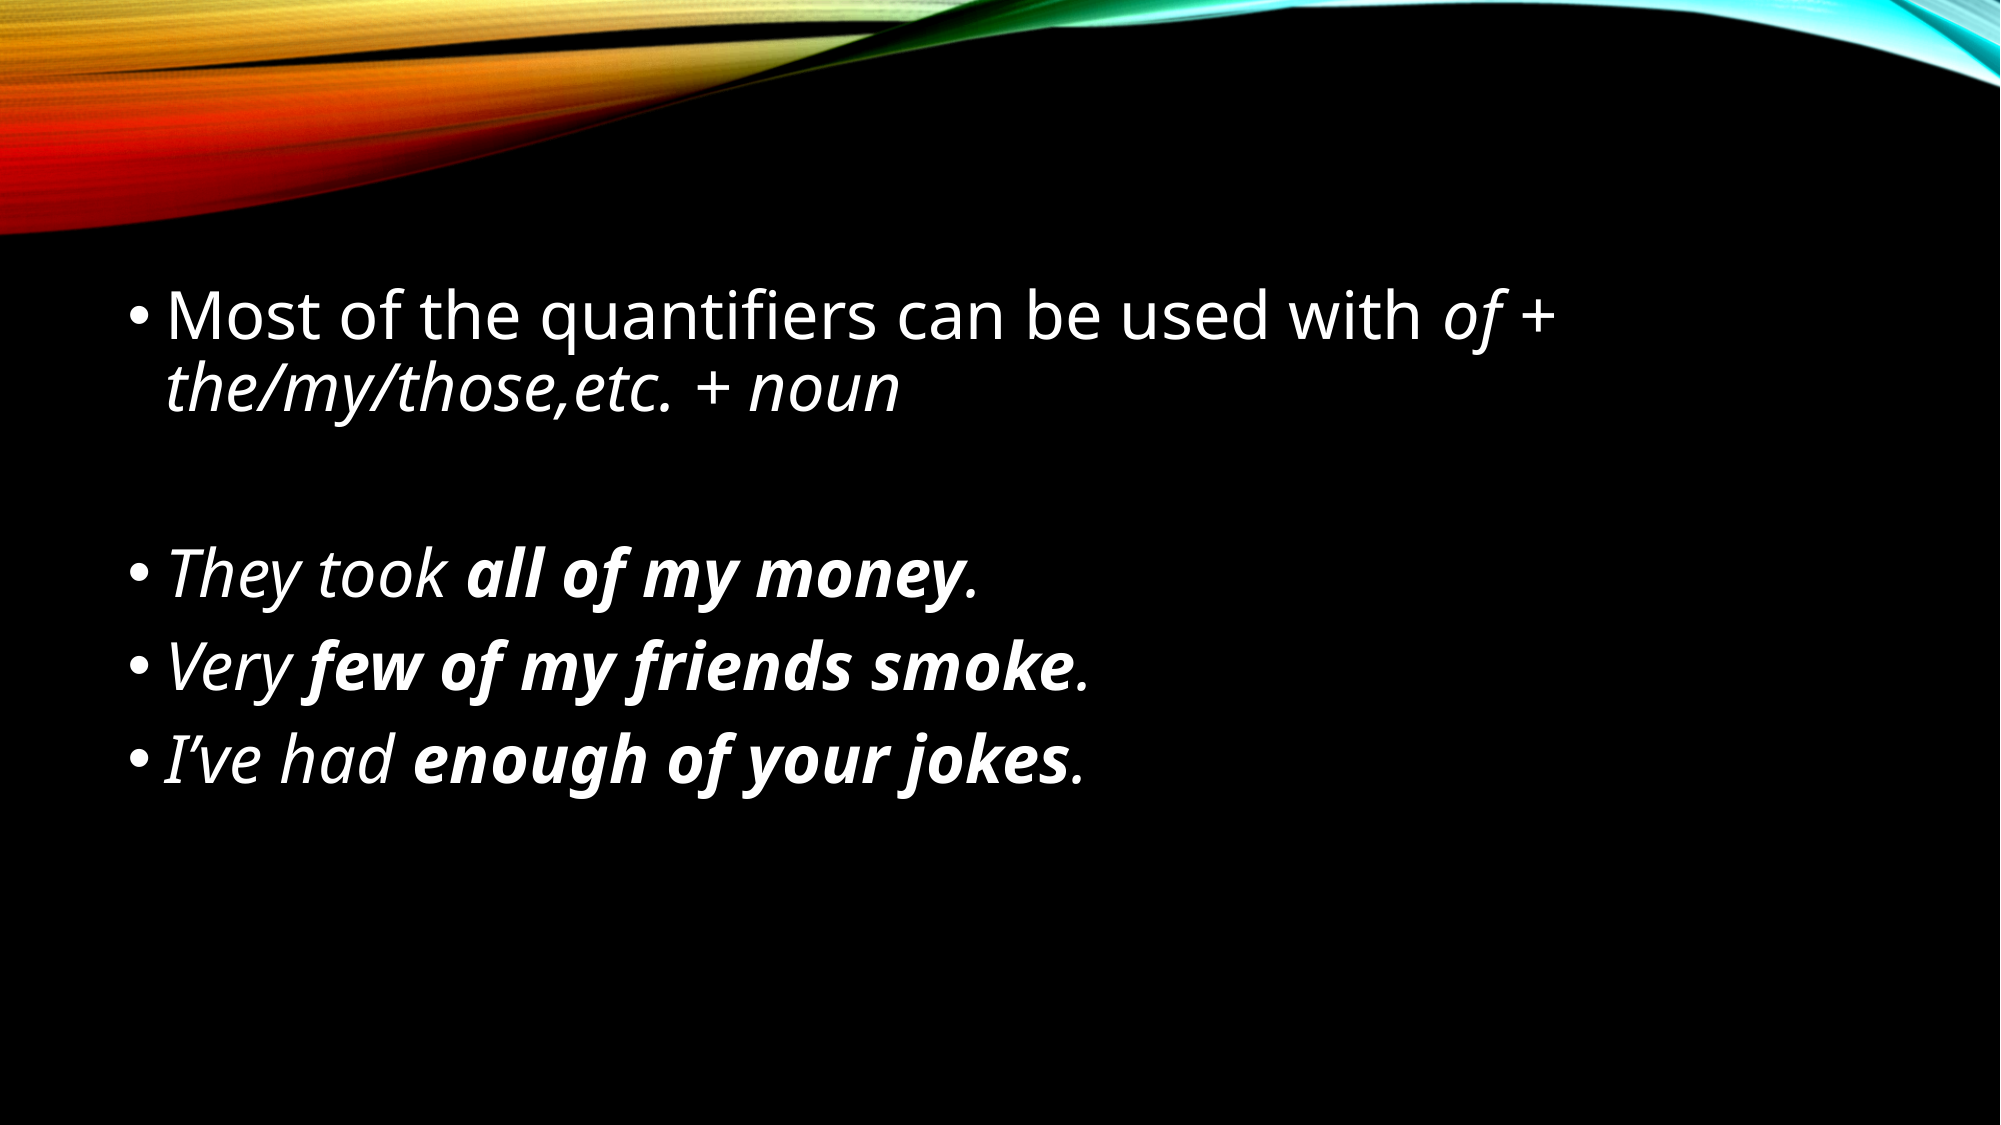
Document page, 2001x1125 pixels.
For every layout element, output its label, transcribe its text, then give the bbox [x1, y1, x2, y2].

list Most of the quantifiers can be used with of + the/my/those,etc. + noun They took all of my money. Very few of my friends smoke. I’ve had enough of your jokes. [112, 274, 1888, 1021]
picture [0, 0, 2000, 237]
